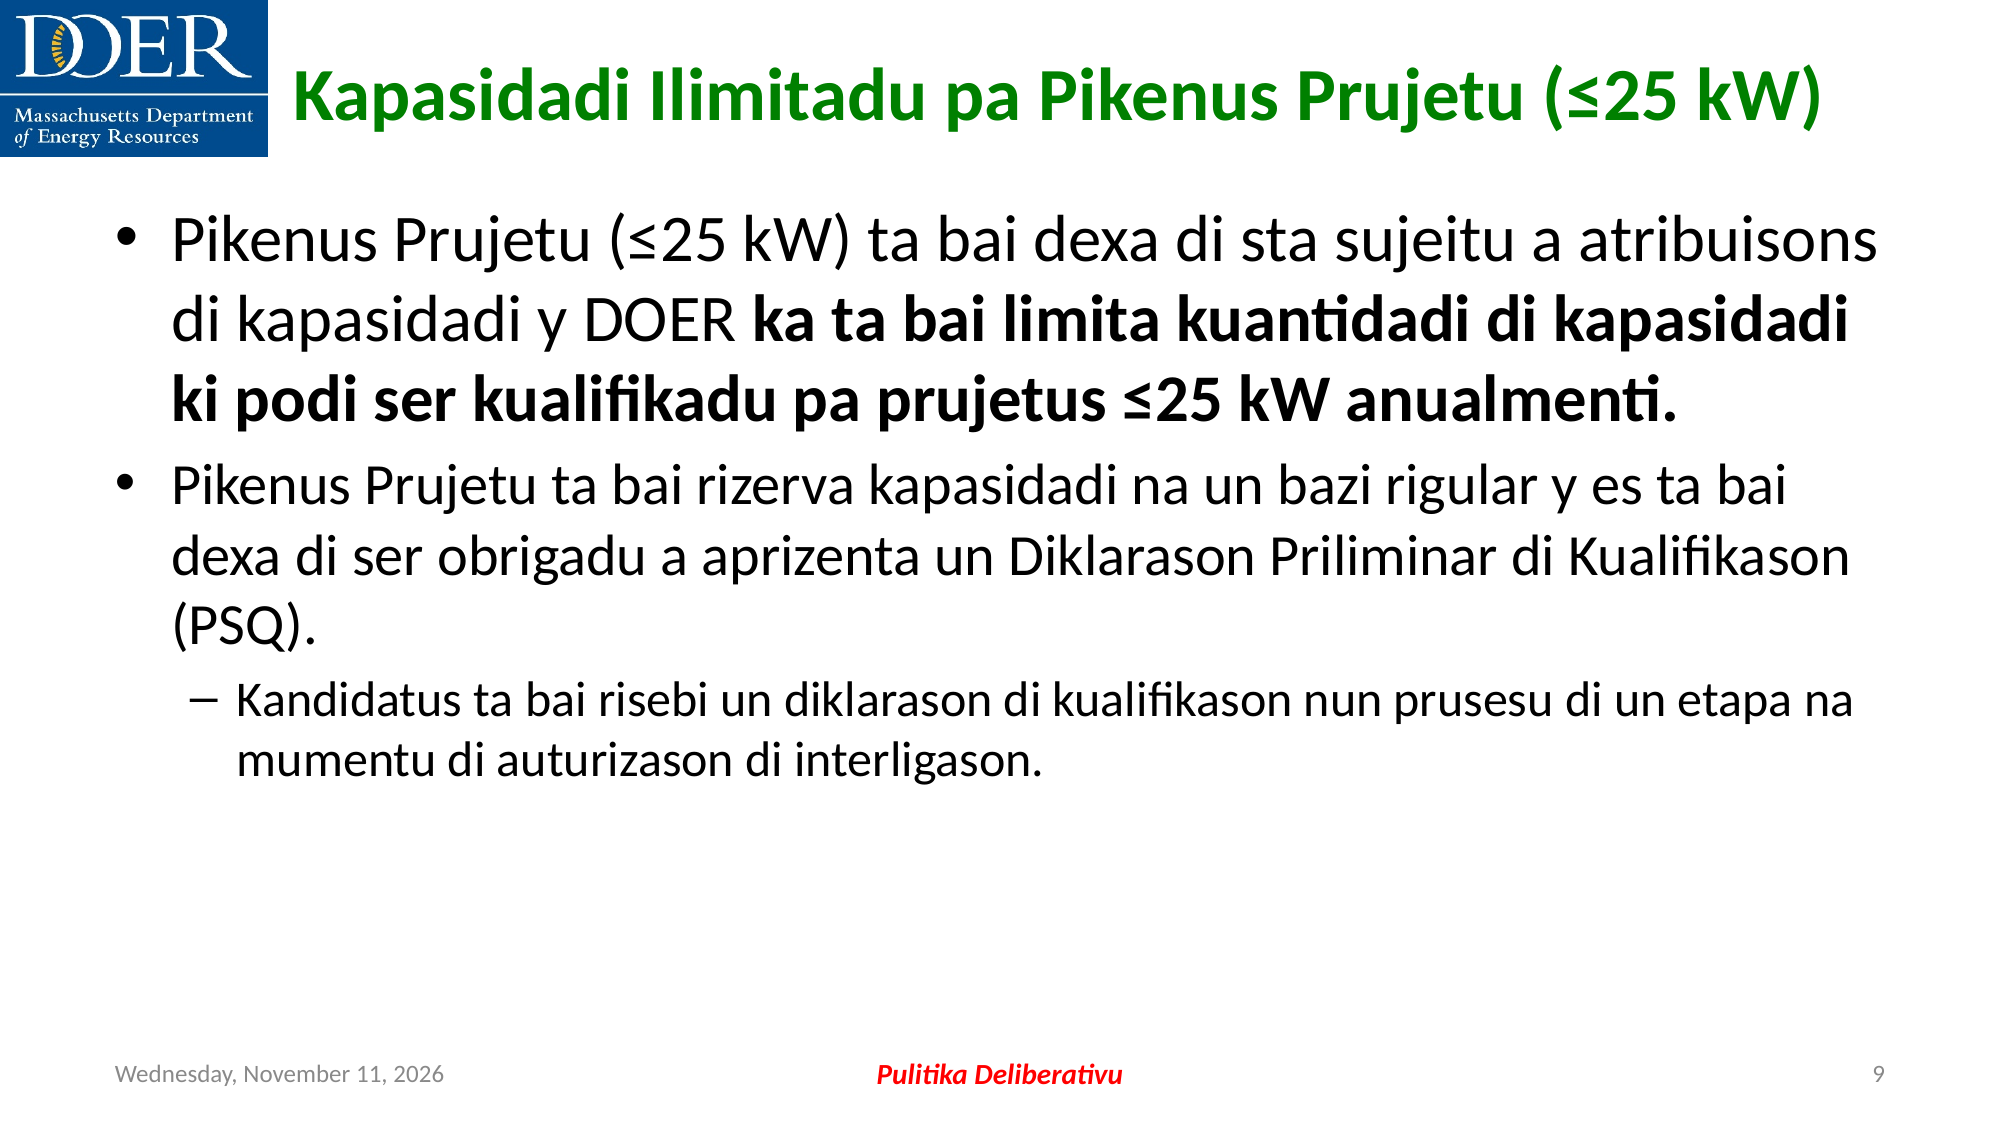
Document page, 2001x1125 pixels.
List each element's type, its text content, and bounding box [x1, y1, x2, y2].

list Pikenus Prujetu (≤25 kW) ta bai dexa di sta sujeitu a atribuisons di kapasidadi y DOER ka ta bai limita kuantidadi di kapasidadi ki podi ser kualifikadu pa prujetus ≤25 kW anualmenti. Pikenus Prujetu ta bai rizerva kapasidadi na un bazi rigular y es ta bai dexa di ser obrigadu a aprizenta un Diklarason Priliminar di Kualifikason (PSQ). Kandidatus ta bai risebi un diklarason di kualifikason nun prusesu di un etapa na mumentu di auturizason di interligason. [99, 187, 1900, 1005]
title Kapasidadi Ilimitadu pa Pikenus Prujetu (≤25 kW) [99, 24, 1900, 155]
slide_number 9 [1433, 1042, 1900, 1103]
footer Pulitika Deliberativu [683, 1042, 1317, 1103]
picture [0, 0, 268, 157]
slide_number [99, 1042, 567, 1103]
